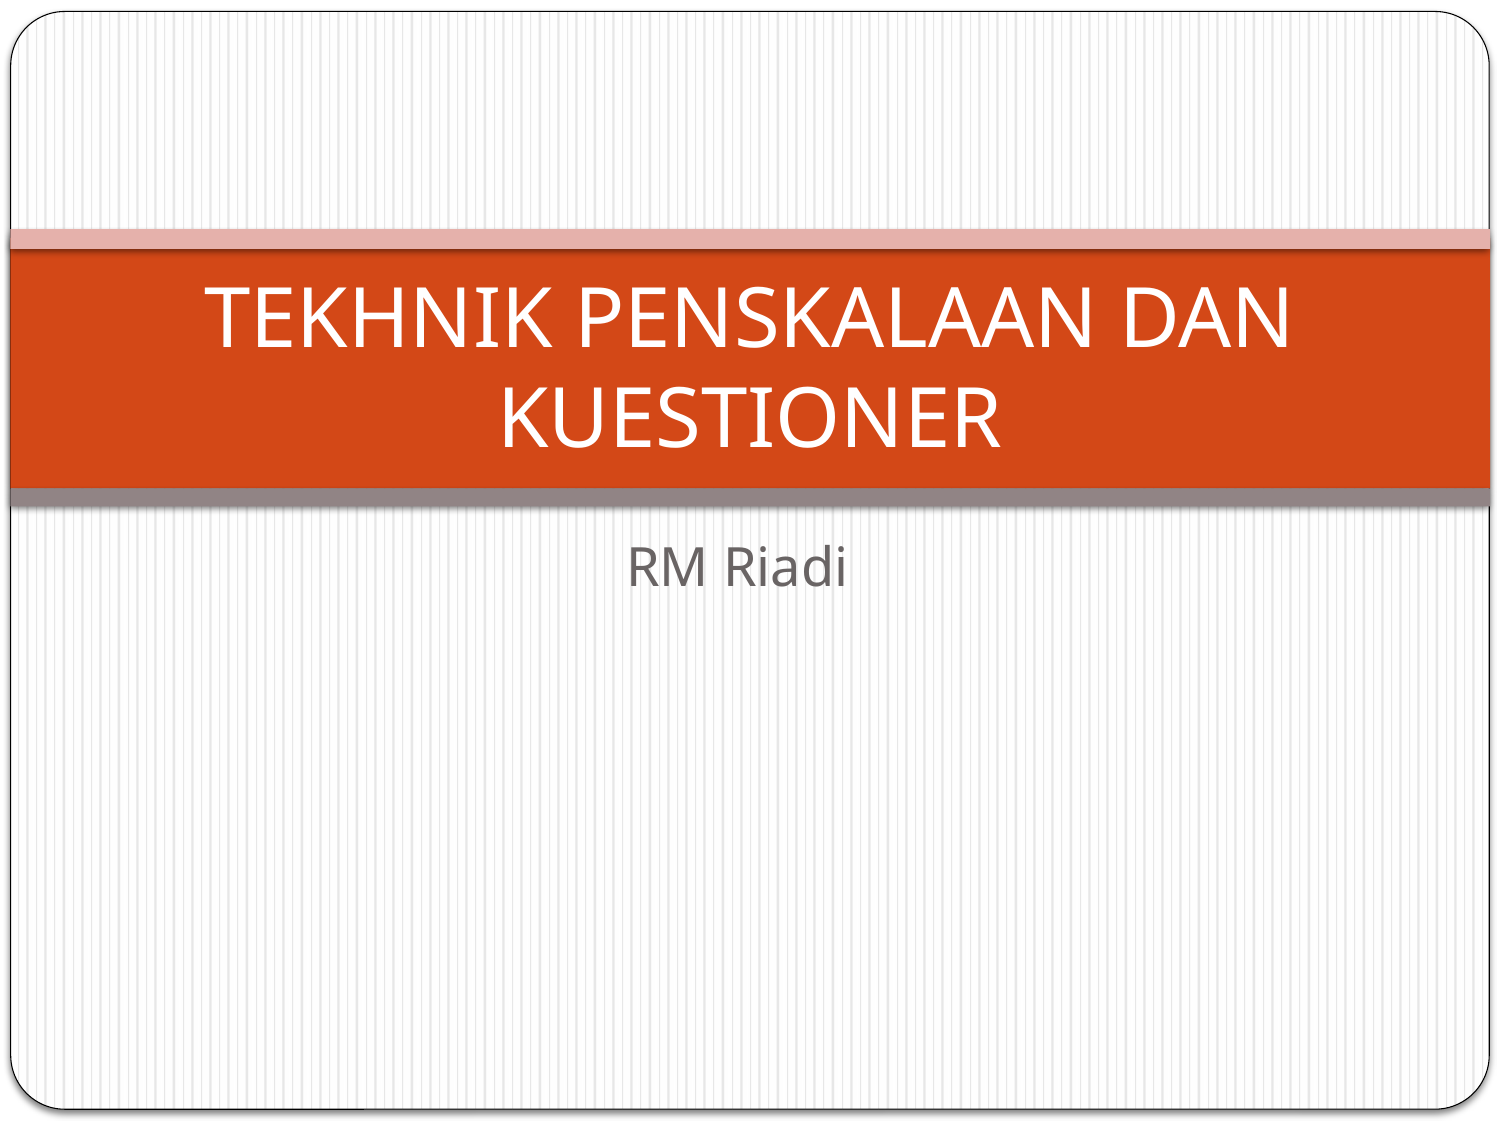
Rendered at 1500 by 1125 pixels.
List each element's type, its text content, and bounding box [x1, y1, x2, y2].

title TEKHNIK PENSKALAAN DAN KUESTIONER [75, 247, 1425, 489]
subtitle RM Riadi [212, 525, 1263, 788]
